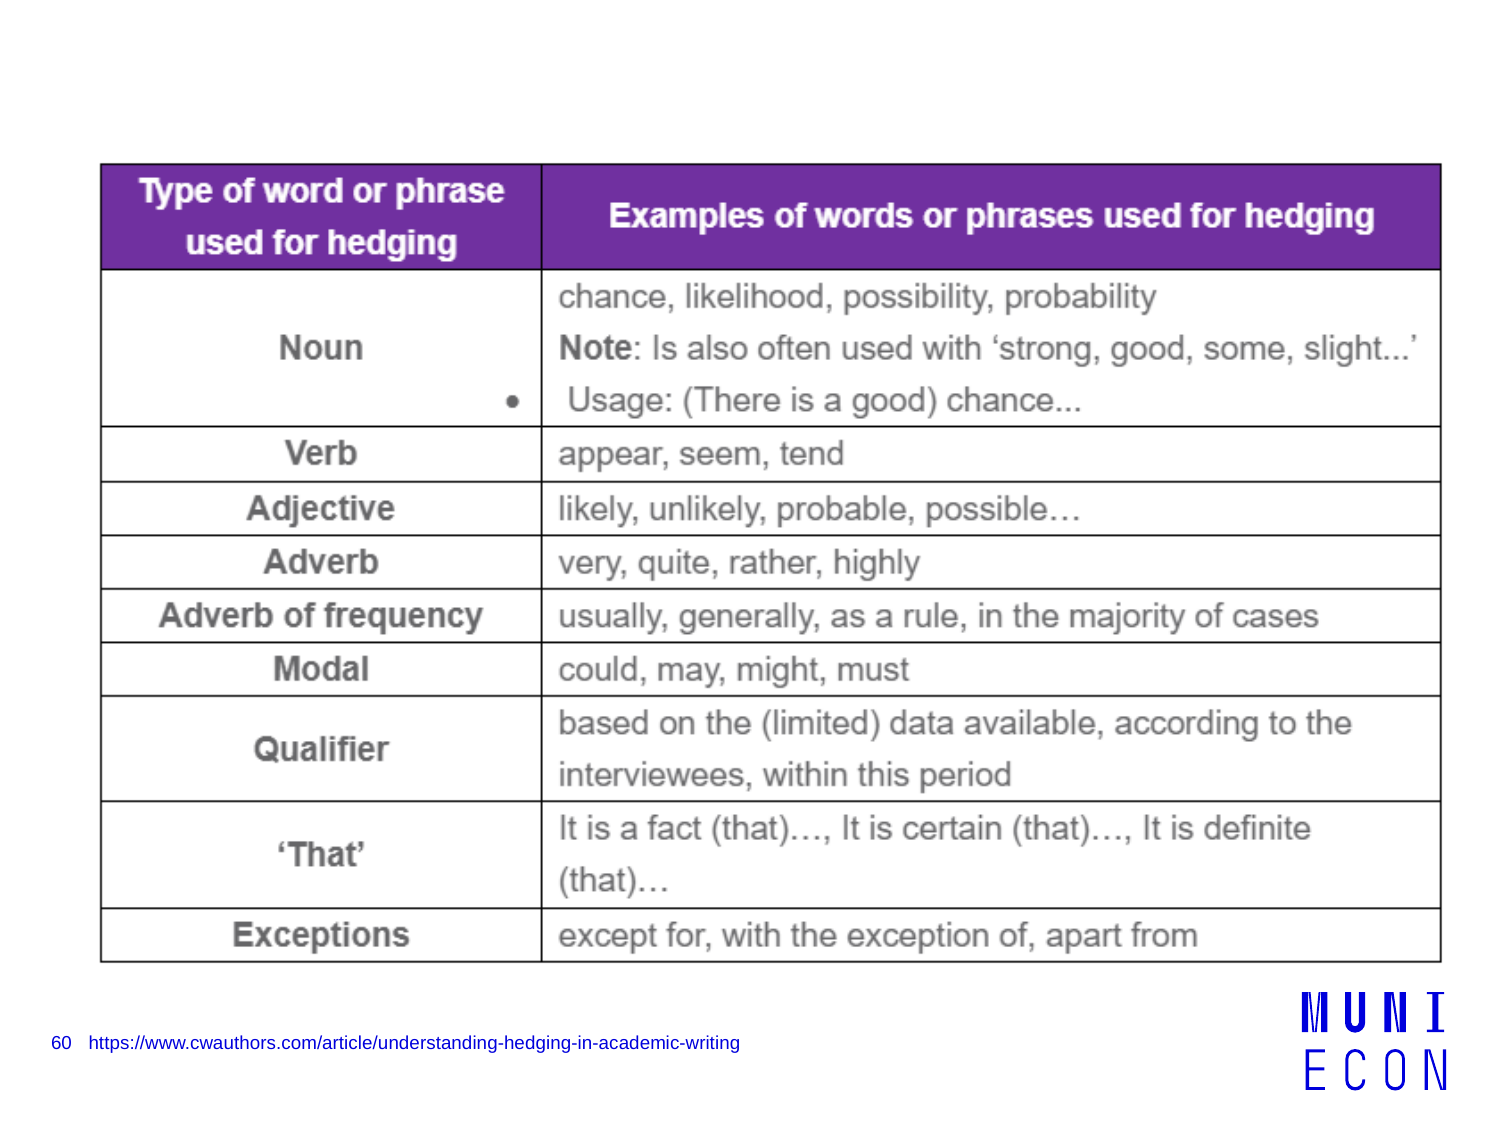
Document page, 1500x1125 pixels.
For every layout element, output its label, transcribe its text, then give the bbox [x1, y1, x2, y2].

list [87, 152, 1451, 973]
slide_number 60 [50, 1021, 82, 1063]
footer https://www.cwauthors.com/article/understanding-hedging-in-academic-writing [88, 1021, 1063, 1063]
